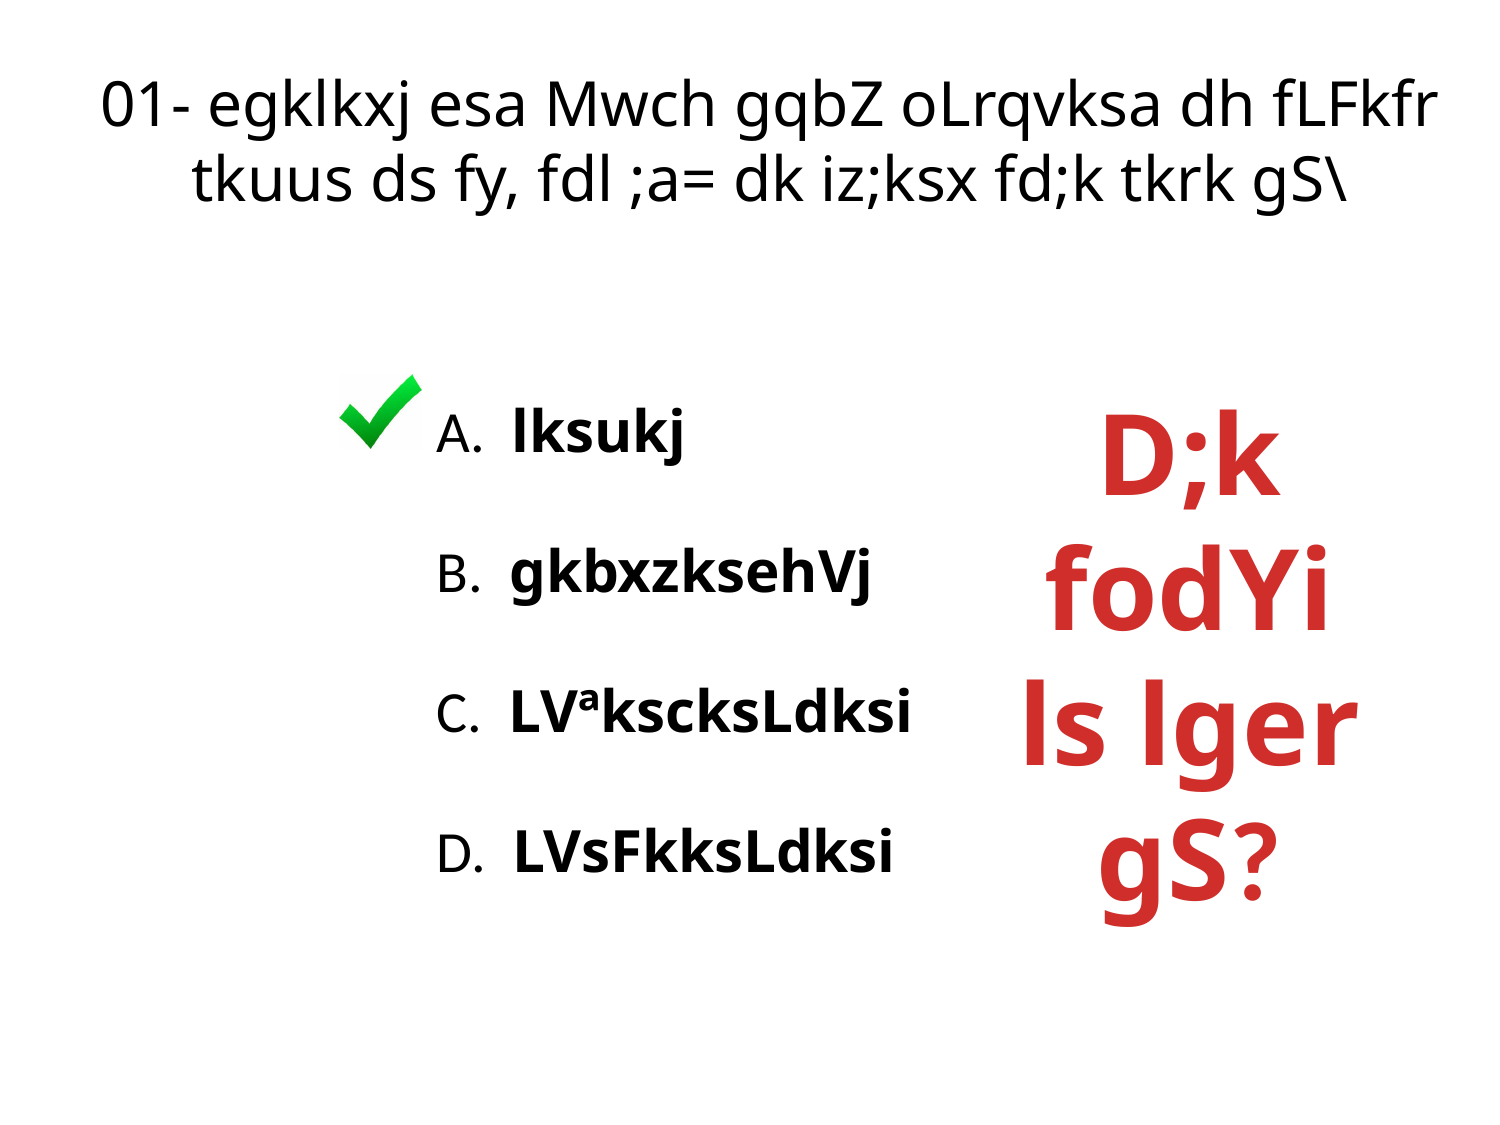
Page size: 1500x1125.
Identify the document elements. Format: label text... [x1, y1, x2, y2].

title 01- egklkxj esa Mwch gqbZ oLrqvksa dh fLFkfr tkuus ds fy, fdl ;a= dk iz;ksx fd;k tkrk gS\ [75, 45, 1465, 233]
text_box D;k fodYi ls lger gS? [972, 374, 1407, 930]
picture [339, 374, 423, 449]
text_box A. lksukj B. gkbxzksehVj C. LVªkscksLdksi D. LVsFkksLdksi [421, 386, 972, 892]
